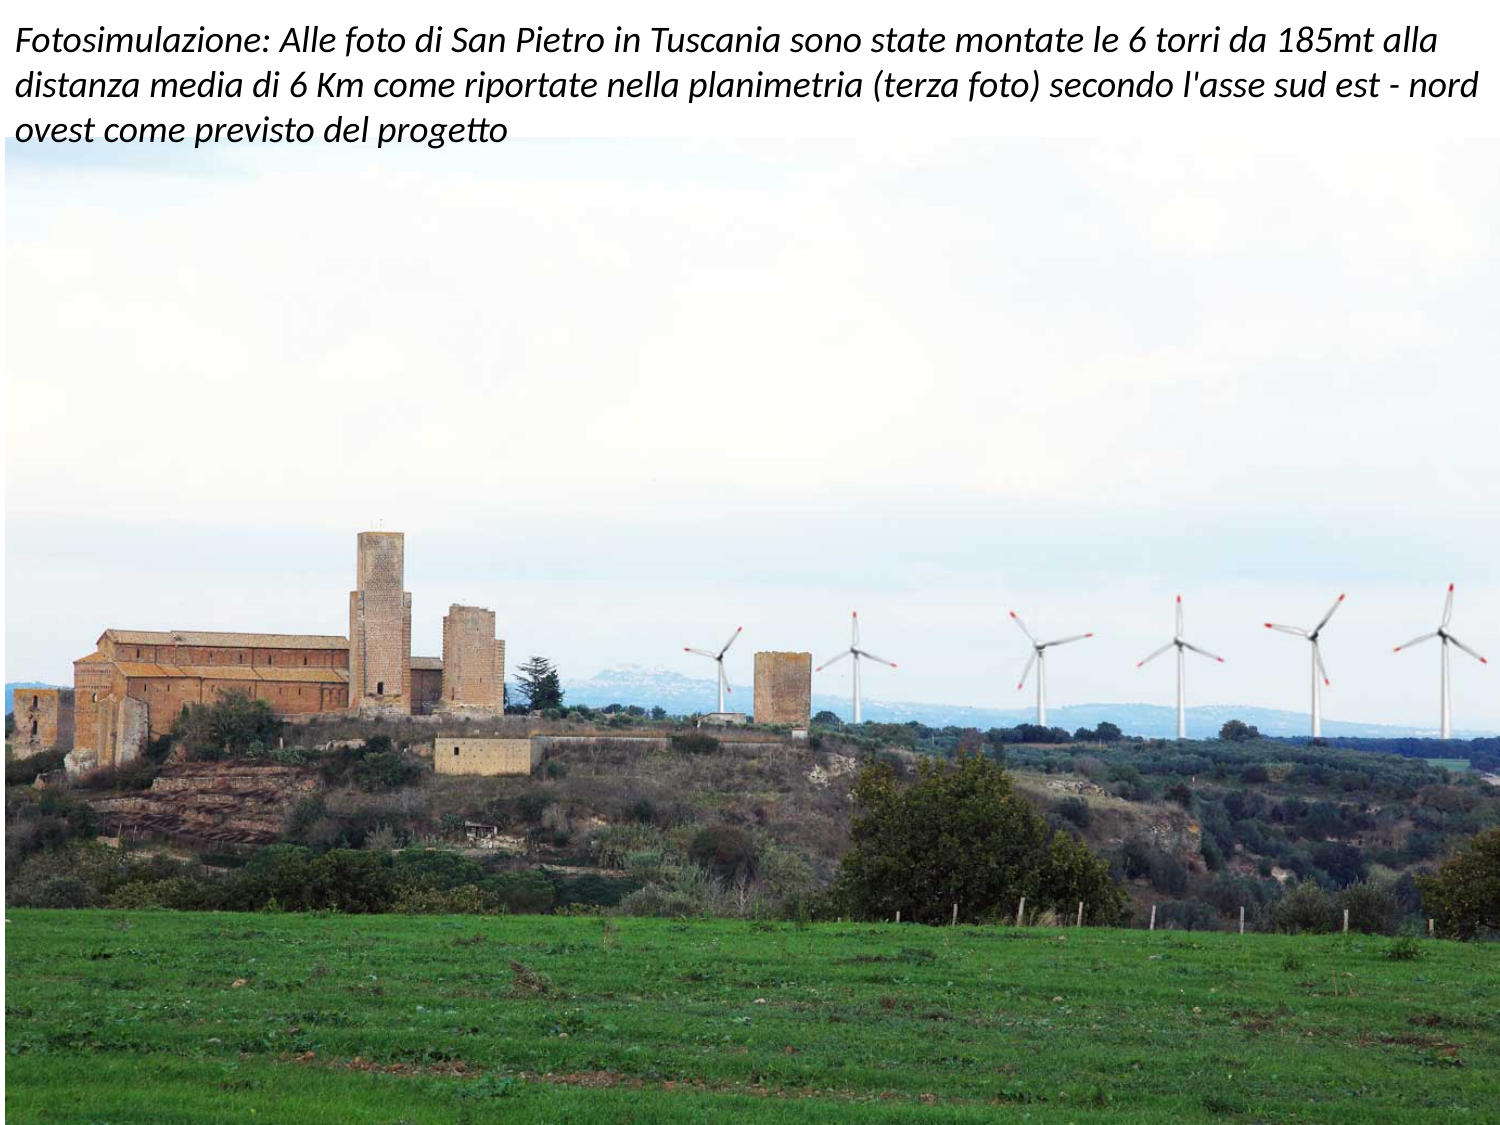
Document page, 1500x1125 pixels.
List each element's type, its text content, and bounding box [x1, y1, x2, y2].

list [5, 136, 1500, 1125]
text_box Fotosimulazione: Alle foto di San Pietro in Tuscania sono state montate le 6 torri da 185mt alla distanza media di 6 Km come riportate nella planimetria (terza foto) secondo l'asse sud est - nord ovest come previsto del progetto [0, 7, 1500, 144]
